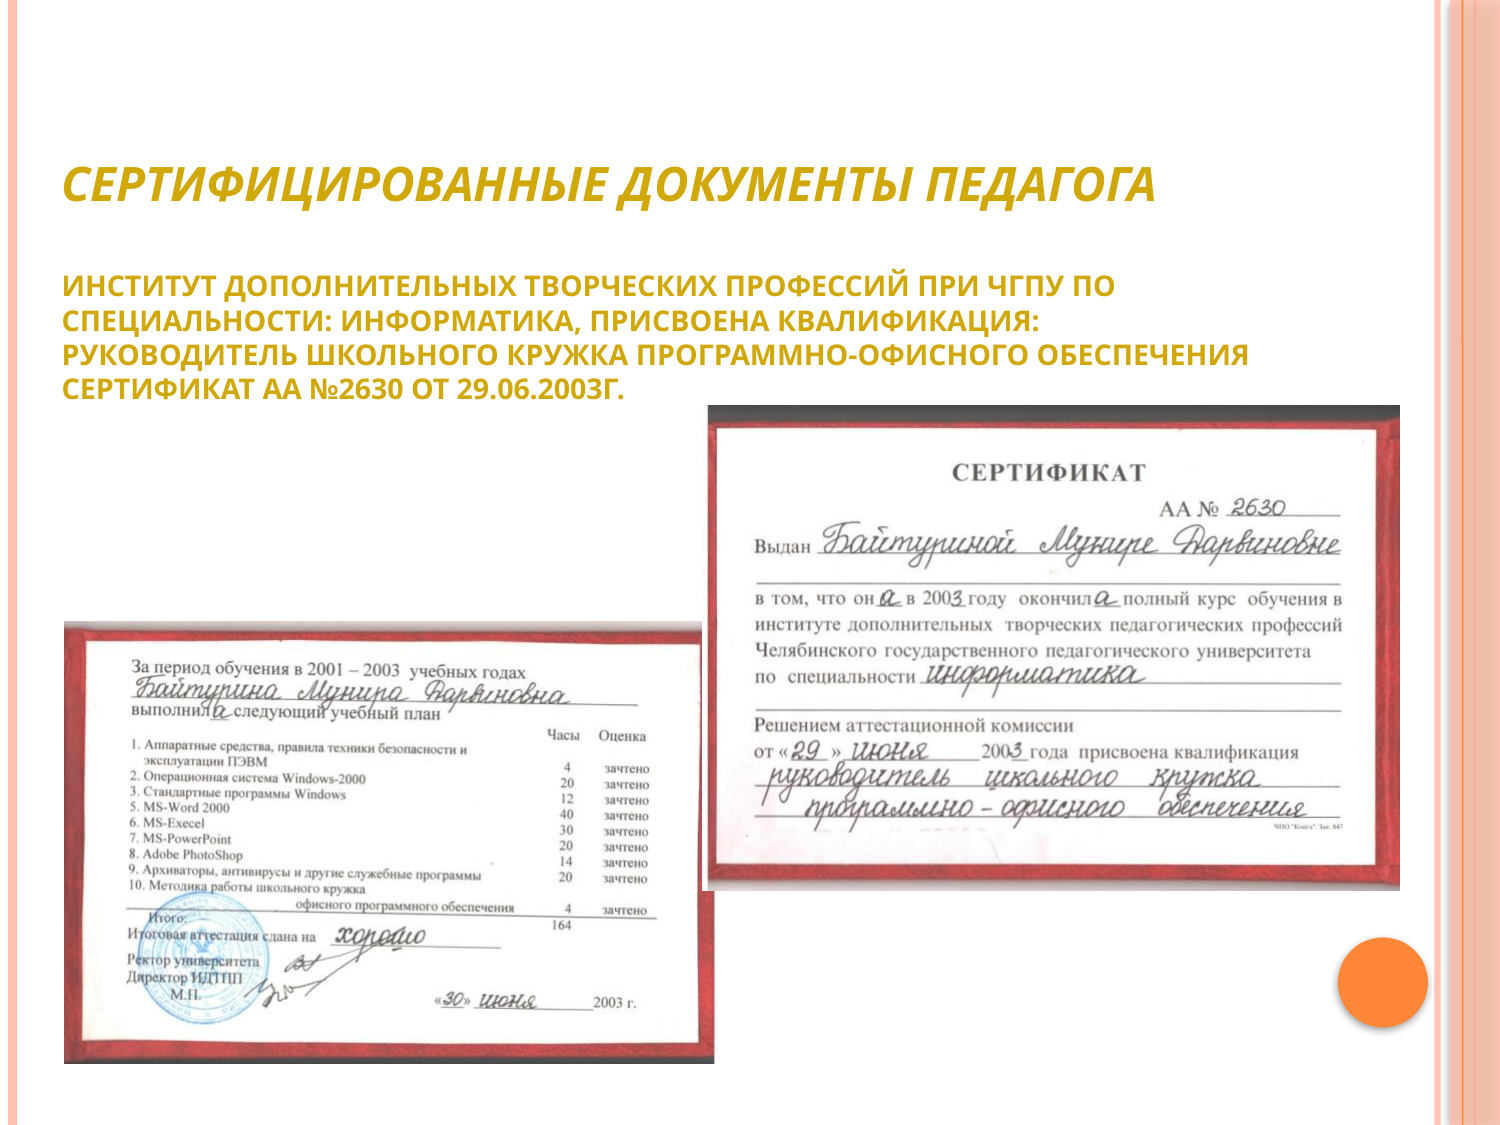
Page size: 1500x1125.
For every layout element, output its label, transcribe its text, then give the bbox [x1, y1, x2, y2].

picture [64, 404, 1401, 1065]
title Сертифицированные документы педагога Институт дополнительных творческих профессий при ЧГПУ по специальности: информатика, присвоена квалификация: руководитель школьного кружка программно-офисного обеспечения Сертификат АА №2630 от 29.06.2003г. [46, 117, 1272, 470]
